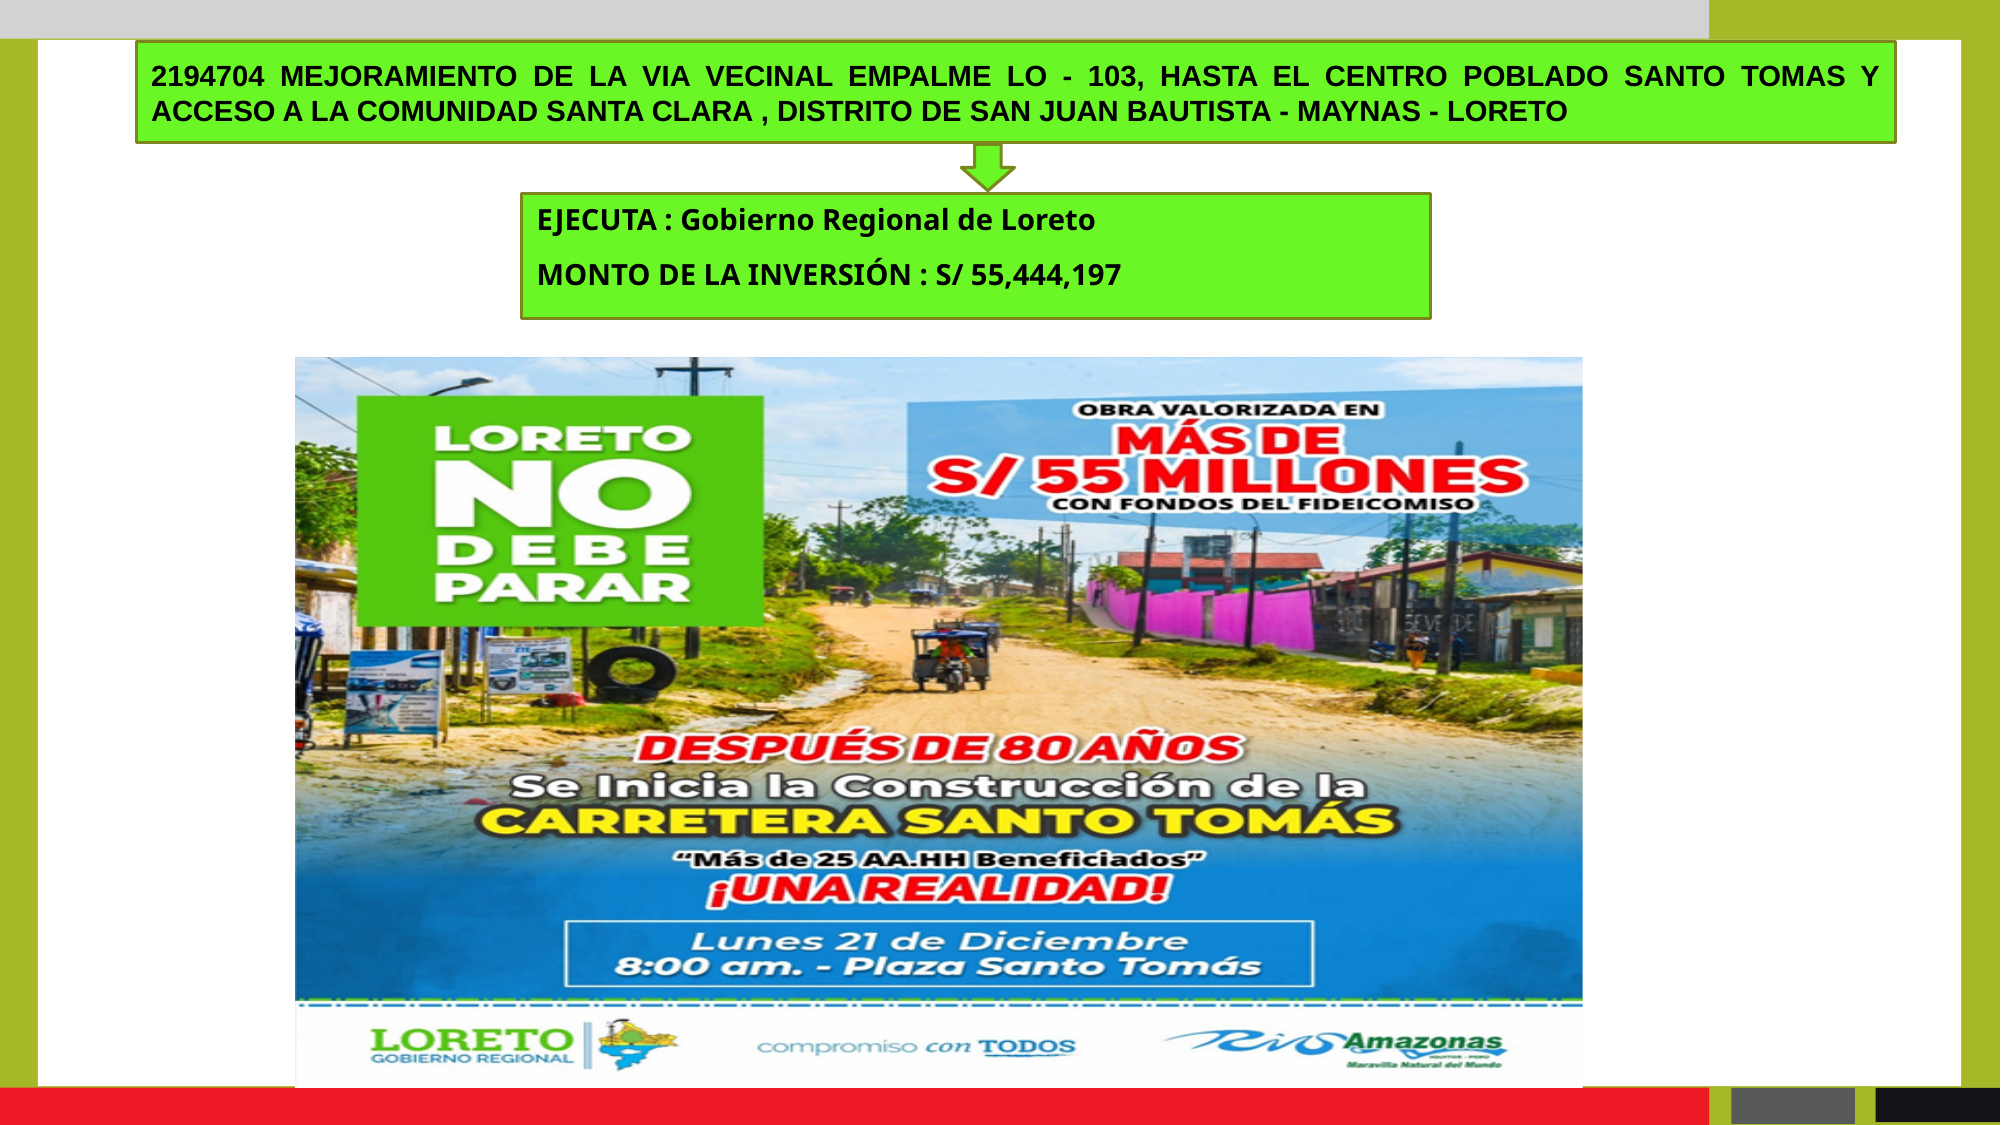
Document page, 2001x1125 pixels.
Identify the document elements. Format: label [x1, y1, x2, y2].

text_box [0, 0, 2000, 1125]
picture [294, 357, 1583, 1089]
